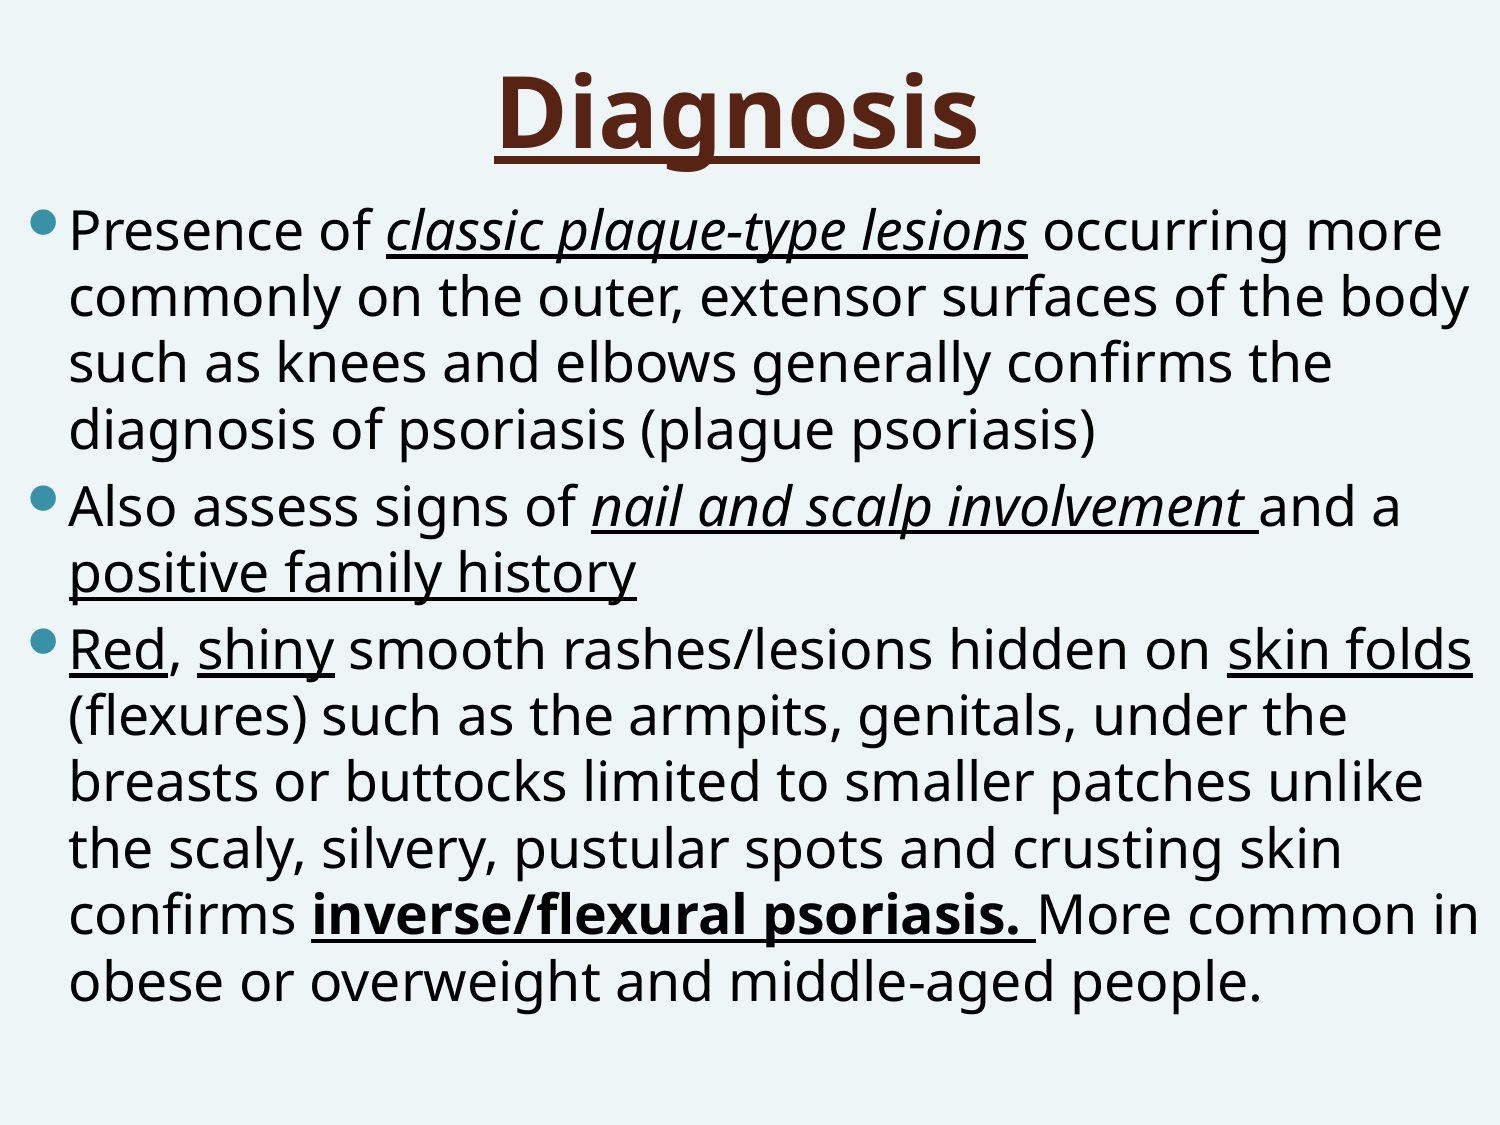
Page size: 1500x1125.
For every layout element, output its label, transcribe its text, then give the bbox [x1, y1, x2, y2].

title Diagnosis [300, 50, 1175, 168]
list Presence of classic plaque-type lesions occurring more commonly on the outer, extensor surfaces of the body such as knees and elbows generally confirms the diagnosis of psoriasis (plague psoriasis) Also assess signs of nail and scalp involvement and a positive family history Red, shiny smooth rashes/lesions hidden on skin folds (flexures) such as the armpits, genitals, under the breasts or buttocks limited to smaller patches unlike the scaly, silvery, pustular spots and crusting skin confirms inverse/flexural psoriasis. More common in obese or overweight and middle-aged people. [0, 187, 1500, 1088]
